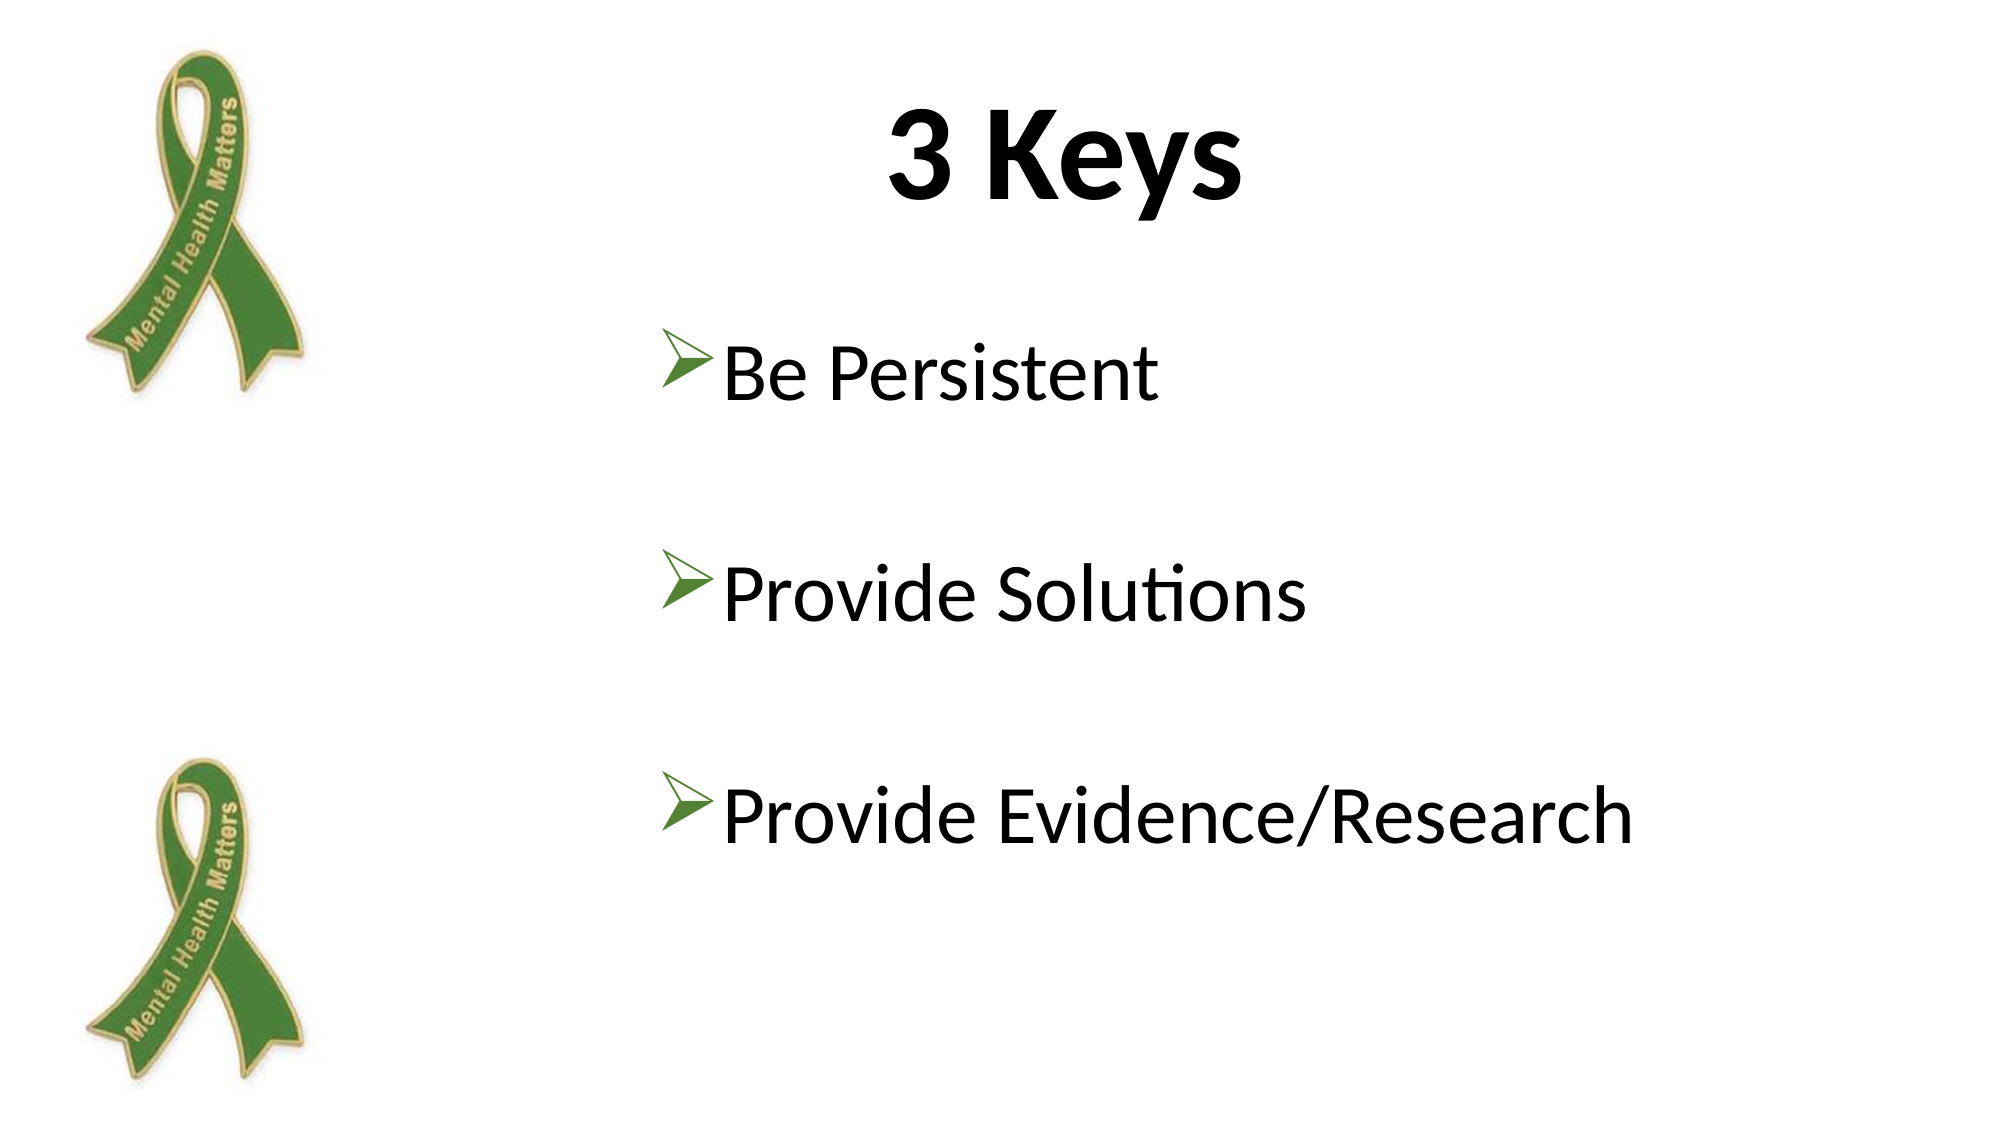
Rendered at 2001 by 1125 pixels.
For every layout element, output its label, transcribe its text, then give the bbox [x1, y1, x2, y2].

picture [0, 709, 383, 1125]
title 3 Keys [869, 46, 1284, 264]
picture [0, 0, 383, 441]
list Be Persistent Provide Solutions Provide Evidence/Research [640, 321, 1787, 1035]
